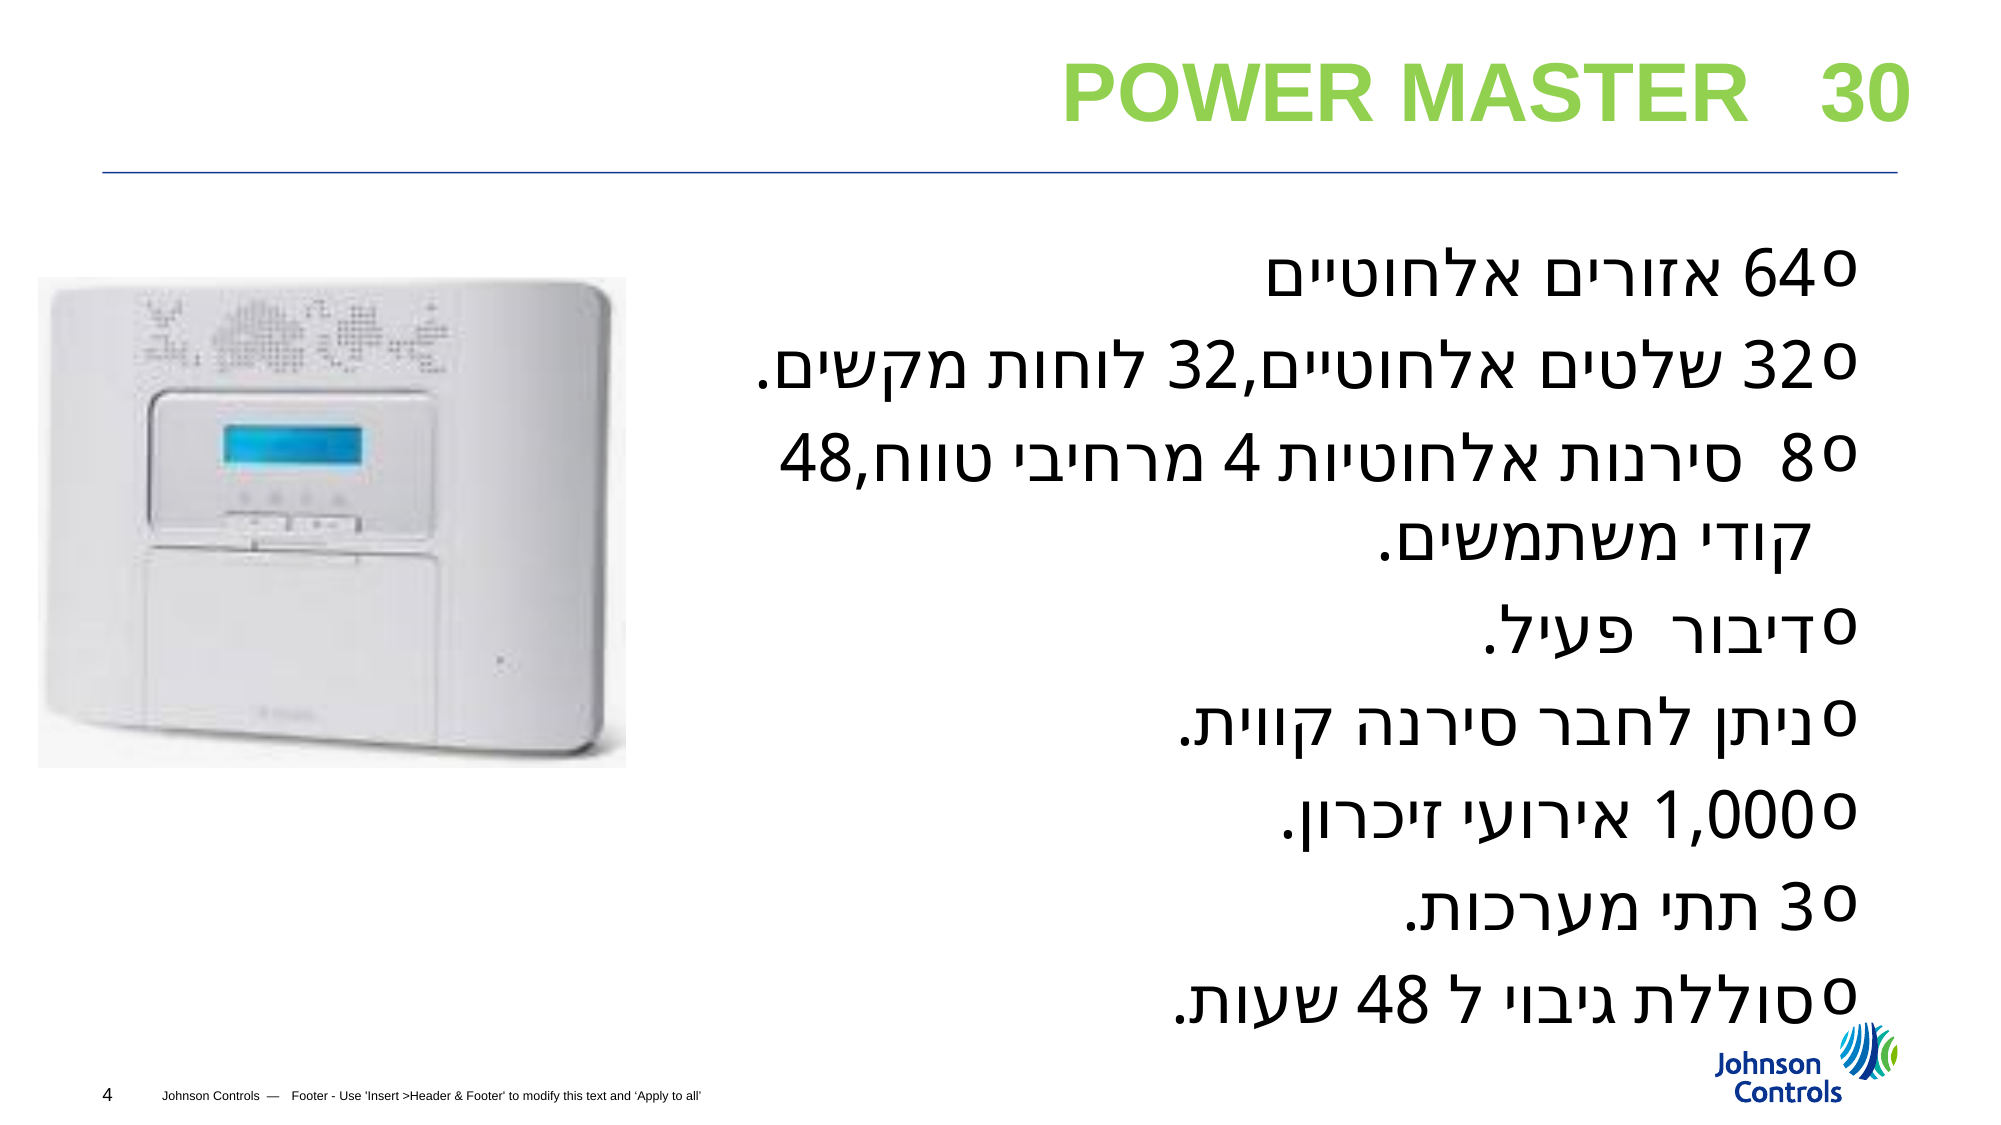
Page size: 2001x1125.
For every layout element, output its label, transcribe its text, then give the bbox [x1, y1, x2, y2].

title POWER MASTER 30 [117, 27, 1913, 219]
picture [38, 277, 626, 768]
footer Footer - Use 'Insert >Header & Footer' to modify this text and ‘Apply to all’ [291, 1079, 1331, 1112]
text_box 64 אזורים אלחוטיים 32 שלטים אלחוטיים,32 לוחות מקשים. 8 סירנות אלחוטיות 4 מרחיבי טווח,48 קודי משתמשים. דיבור פעיל. ניתן לחבר סירנה קווית. 1,000 אירועי זיכרון. 3 תתי מערכות. סוללת גיבוי ל 48 שעות. [674, 221, 1875, 1071]
